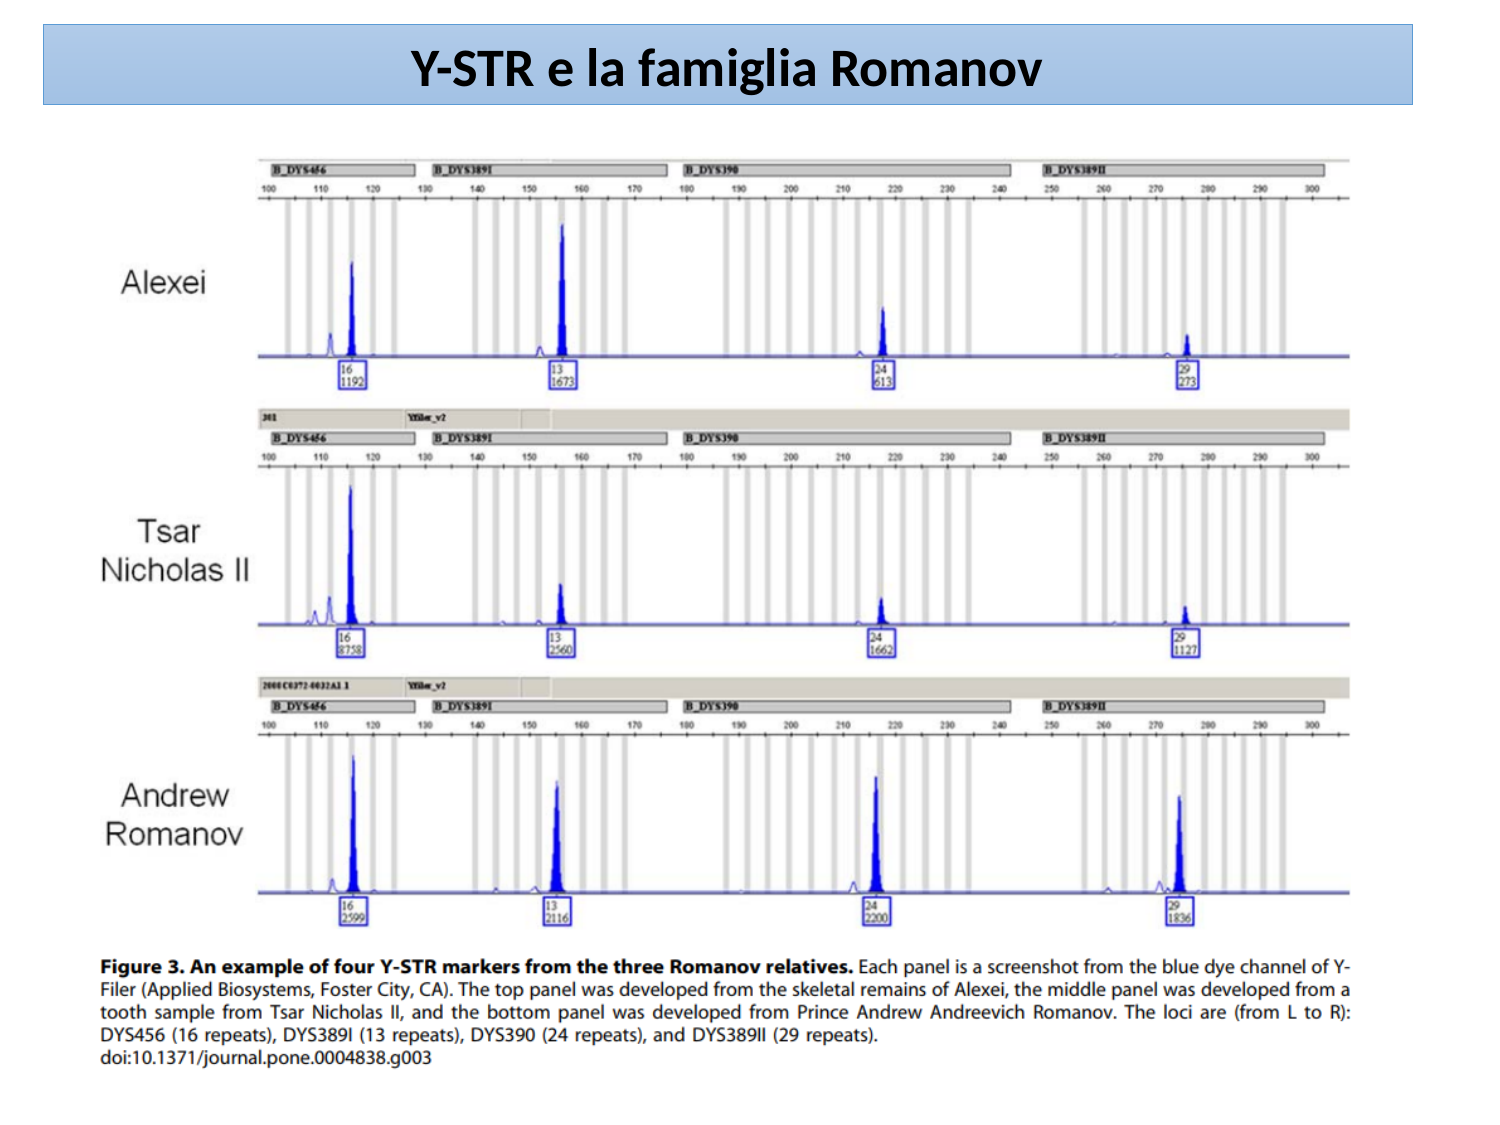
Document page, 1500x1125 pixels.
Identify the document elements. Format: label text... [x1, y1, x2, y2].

text_box Y-STR e la famiglia Romanov [43, 24, 1413, 105]
picture [49, 149, 1400, 1079]
